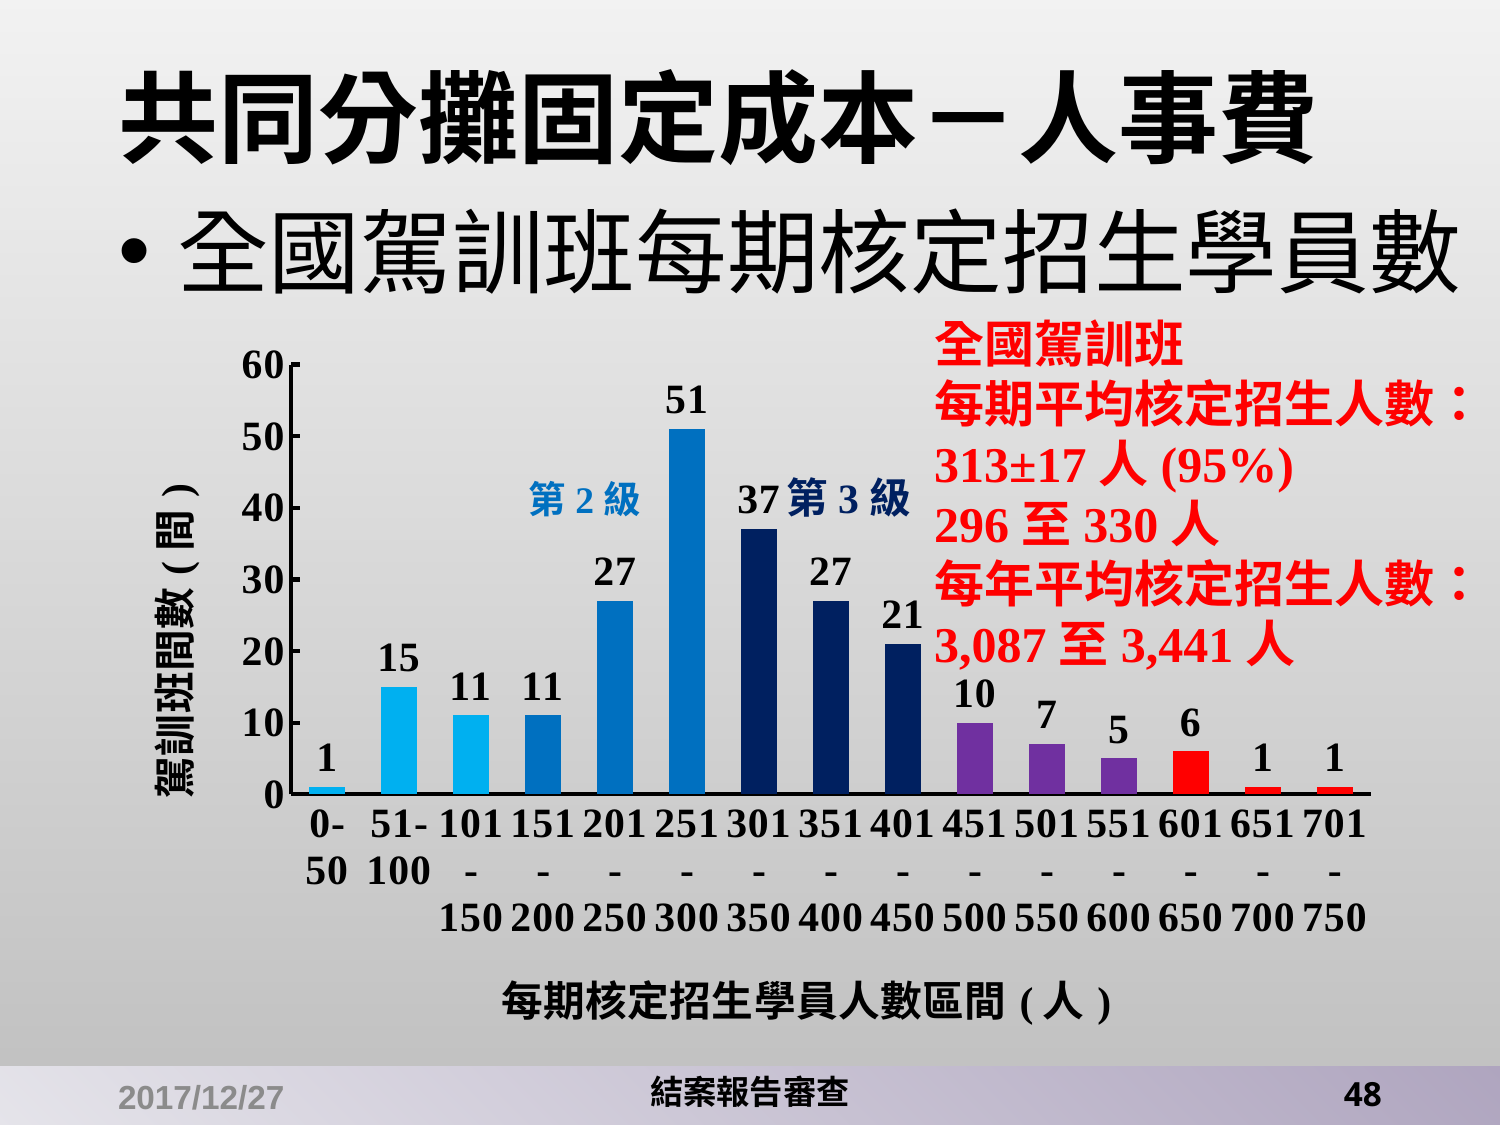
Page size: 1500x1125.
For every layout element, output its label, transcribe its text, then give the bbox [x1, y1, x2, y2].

slide_number 48 [1059, 1067, 1397, 1125]
footer 結案報告審查 [496, 1067, 1004, 1125]
chart [103, 326, 1397, 1067]
list 全國駕訓班每期核定招生學員數 [103, 186, 1500, 326]
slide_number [103, 1067, 441, 1125]
title 共同分攤固定成本－人事費 [103, 59, 1500, 186]
text_box 全國駕訓班 每期平均核定招生人數： 313±17人(95%) 296至330人 每年平均核定招生人數： 3,087至3,441人 [919, 304, 1500, 680]
